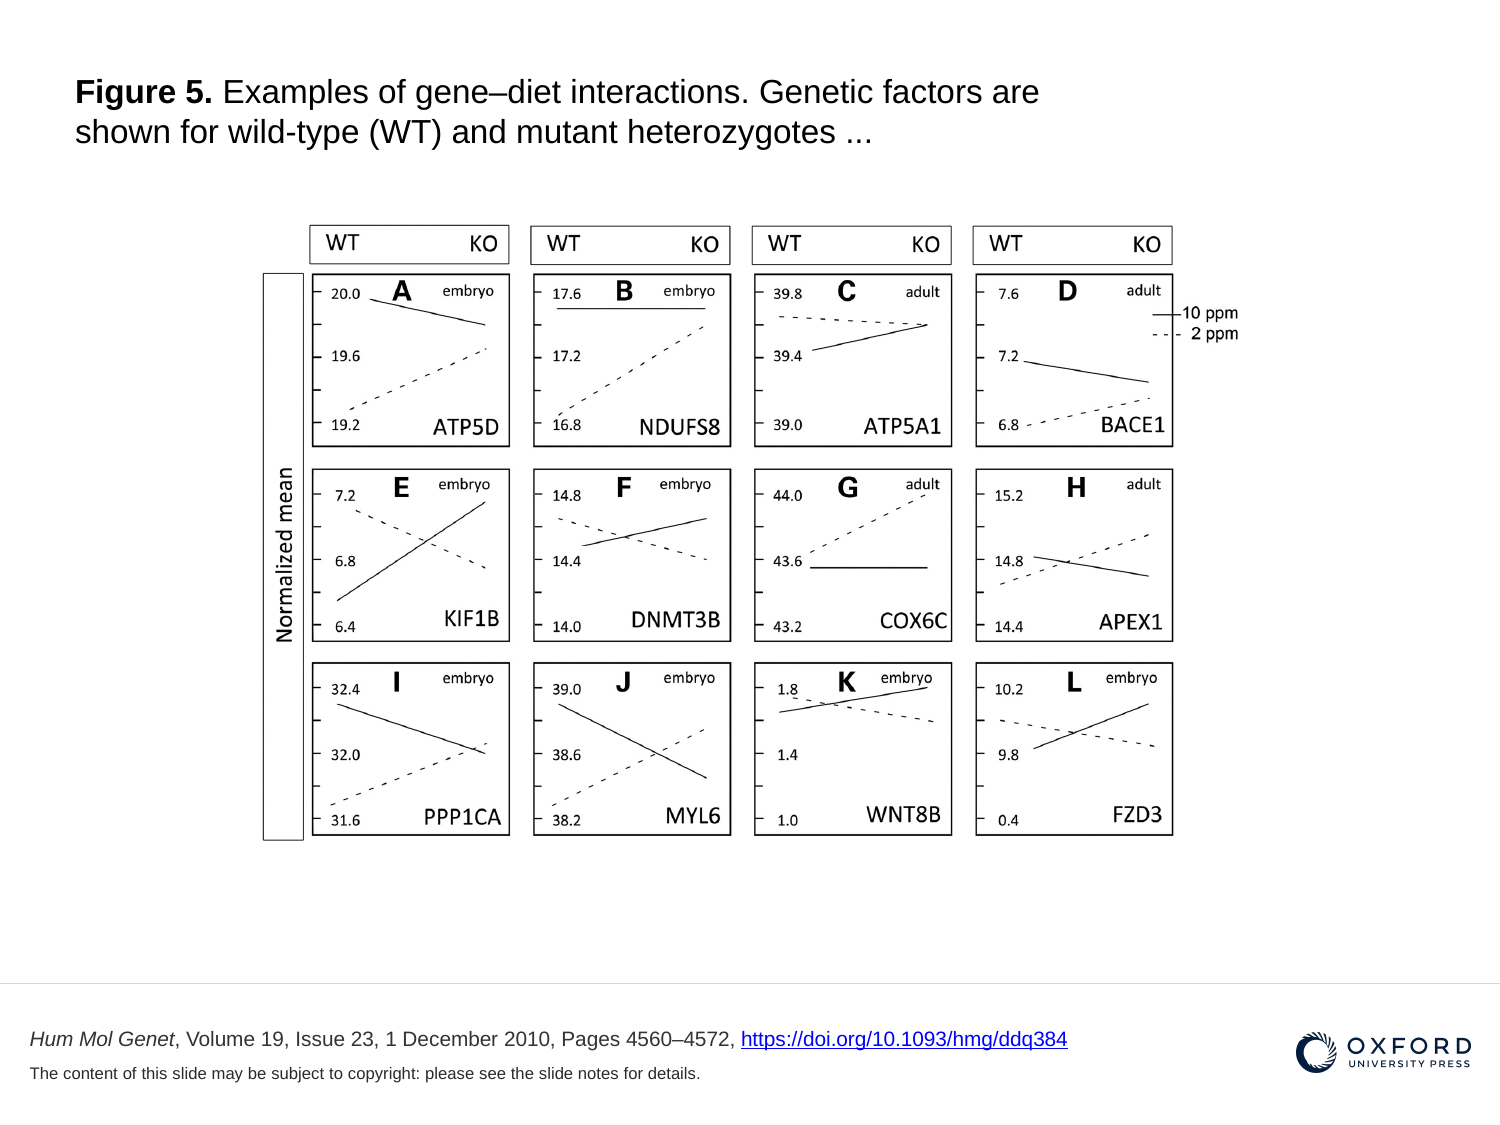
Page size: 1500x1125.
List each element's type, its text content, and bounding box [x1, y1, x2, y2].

picture [262, 224, 1238, 841]
picture [1296, 1032, 1471, 1073]
title Figure 5. Examples of gene–diet interactions. Genetic factors are shown for wild-type (WT) and mutant heterozygotes ... [75, 69, 1078, 171]
footer Hum Mol Genet, Volume 19, Issue 23, 1 December 2010, Pages 4560–4572, https://doi.org/10.1093/hmg/ddq384 The content of this slide may be subject to copyright: please see the slide notes for details. [0, 983, 1260, 1125]
